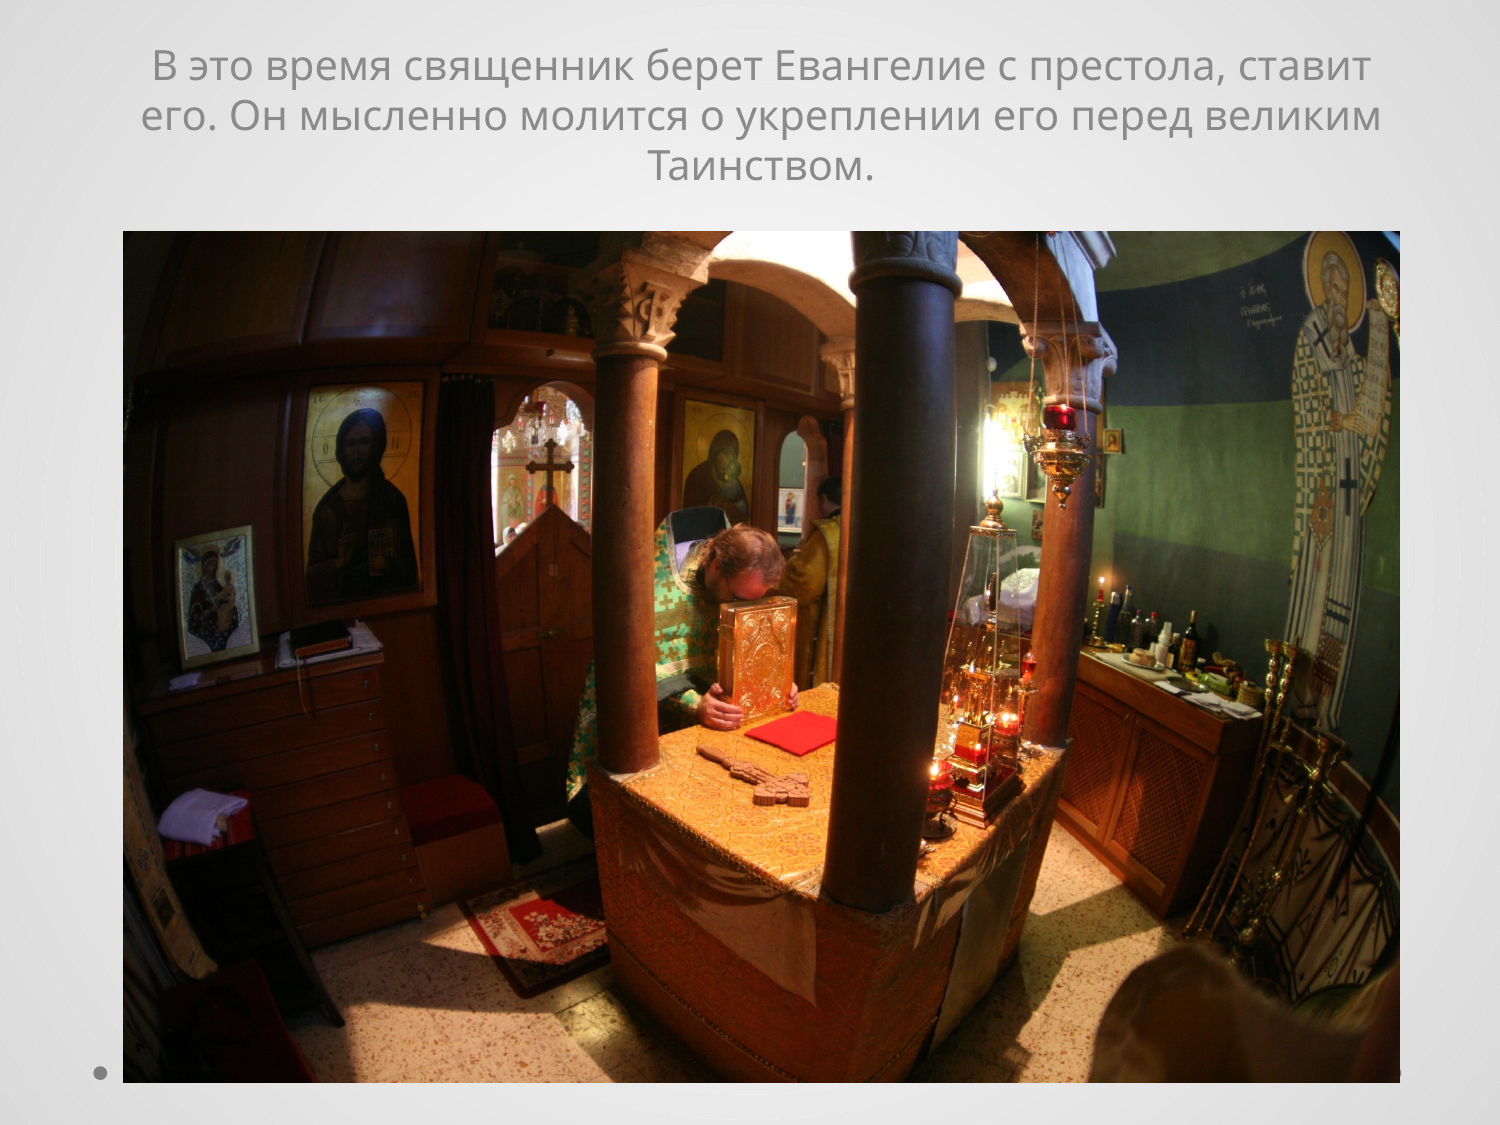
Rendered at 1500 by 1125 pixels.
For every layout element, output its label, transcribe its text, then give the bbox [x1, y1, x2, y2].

picture [123, 231, 1400, 1083]
list В это время священник берет Евангелие с престола, ставит его. Он мысленно молится о укреплении его перед великим Таинством. [123, 30, 1399, 217]
